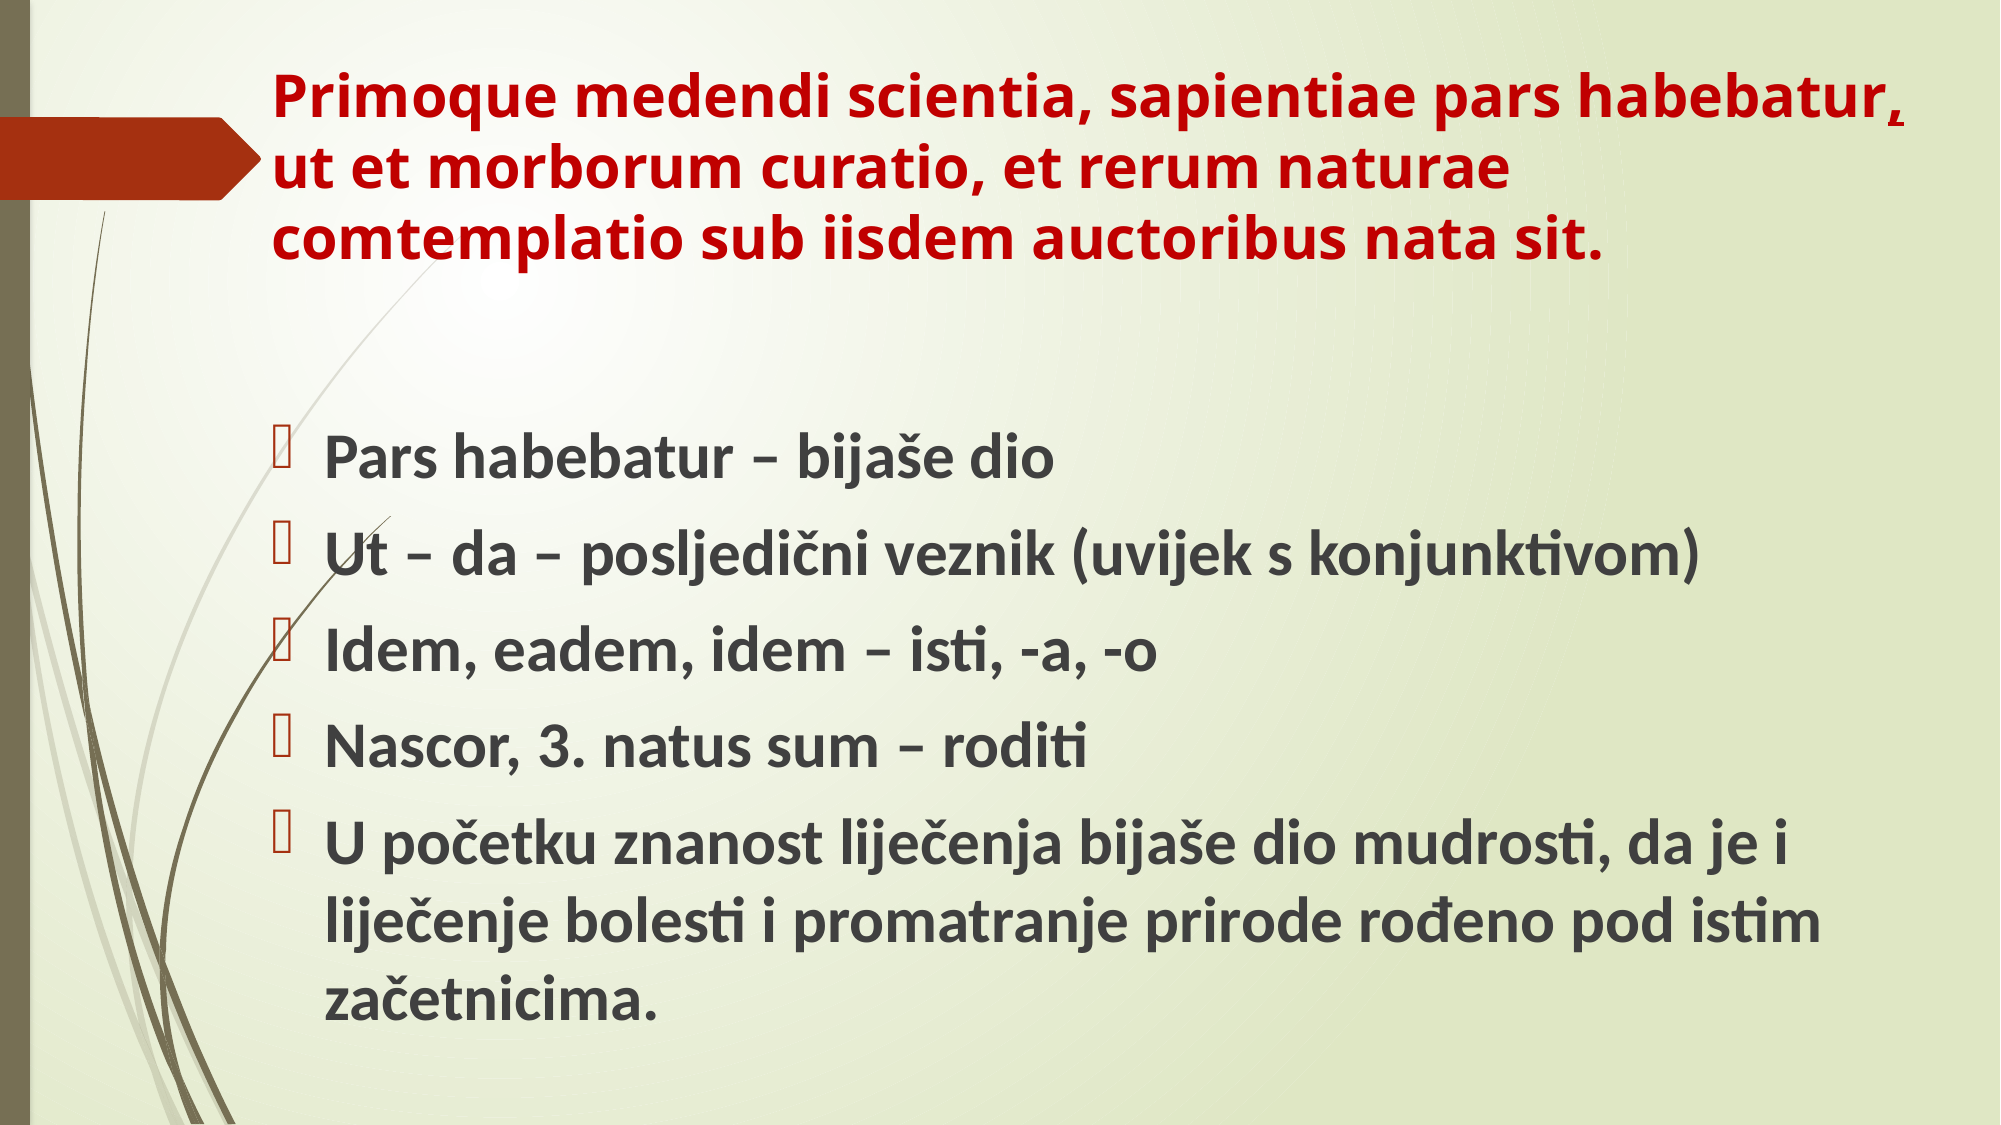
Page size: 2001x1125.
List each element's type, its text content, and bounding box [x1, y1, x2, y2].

title Primoque medendi scientia, sapientiae pars habebatur, ut et morborum curatio, et rerum naturae comtemplatio sub iisdem auctoribus nata sit. [256, 50, 1937, 406]
list Pars habebatur – bijaše dio Ut – da – posljedični veznik (uvijek s konjunktivom) Idem, eadem, idem – isti, -a, -o Nascor, 3. natus sum – roditi U početku znanost liječenja bijaše dio mudrosti, da je i liječenje bolesti i promatranje prirode rođeno pod istim začetnicima. [256, 406, 1937, 1046]
